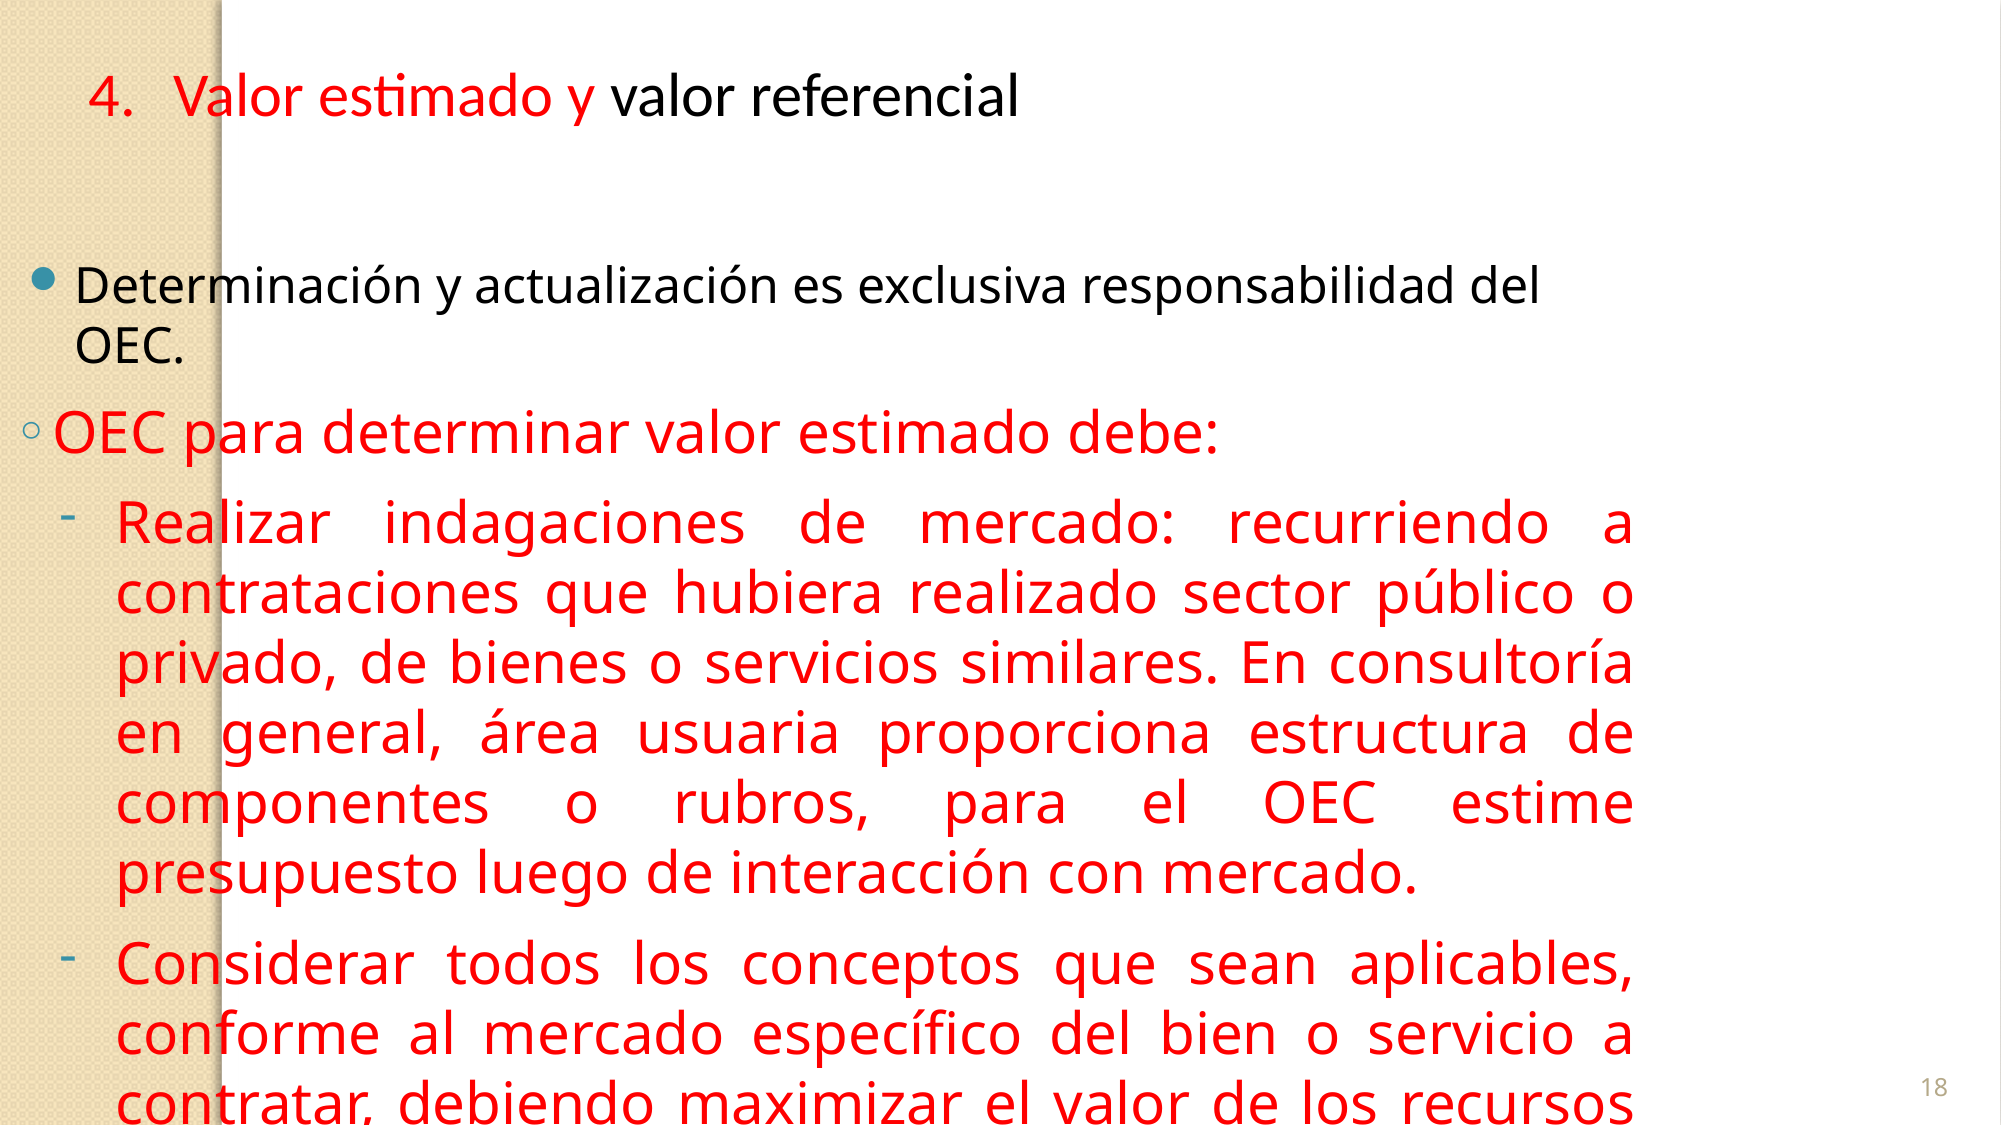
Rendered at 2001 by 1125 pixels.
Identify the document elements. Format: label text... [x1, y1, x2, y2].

list Determinación y actualización es exclusiva responsabilidad del OEC. OEC para determinar valor estimado debe: Realizar indagaciones de mercado: recurriendo a contrataciones que hubiera realizado sector público o privado, de bienes o servicios similares. En consultoría en general, área usuaria proporciona estructura de componentes o rubros, para el OEC estime presupuesto luego de interacción con mercado. Considerar todos los conceptos que sean aplicables, conforme al mercado específico del bien o servicio a contratar, debiendo maximizar el valor de los recursos públicos que se invierten. Valor estimado antes de convocatoria, puede actualizarse cuando naturaleza del objeto contractual lo amerite o cuando varíen condiciones de mercado. [0, 246, 1650, 906]
slide_number 18 [1883, 1034, 1984, 1113]
text_box Valor estimado y valor referencial [74, 46, 1848, 136]
